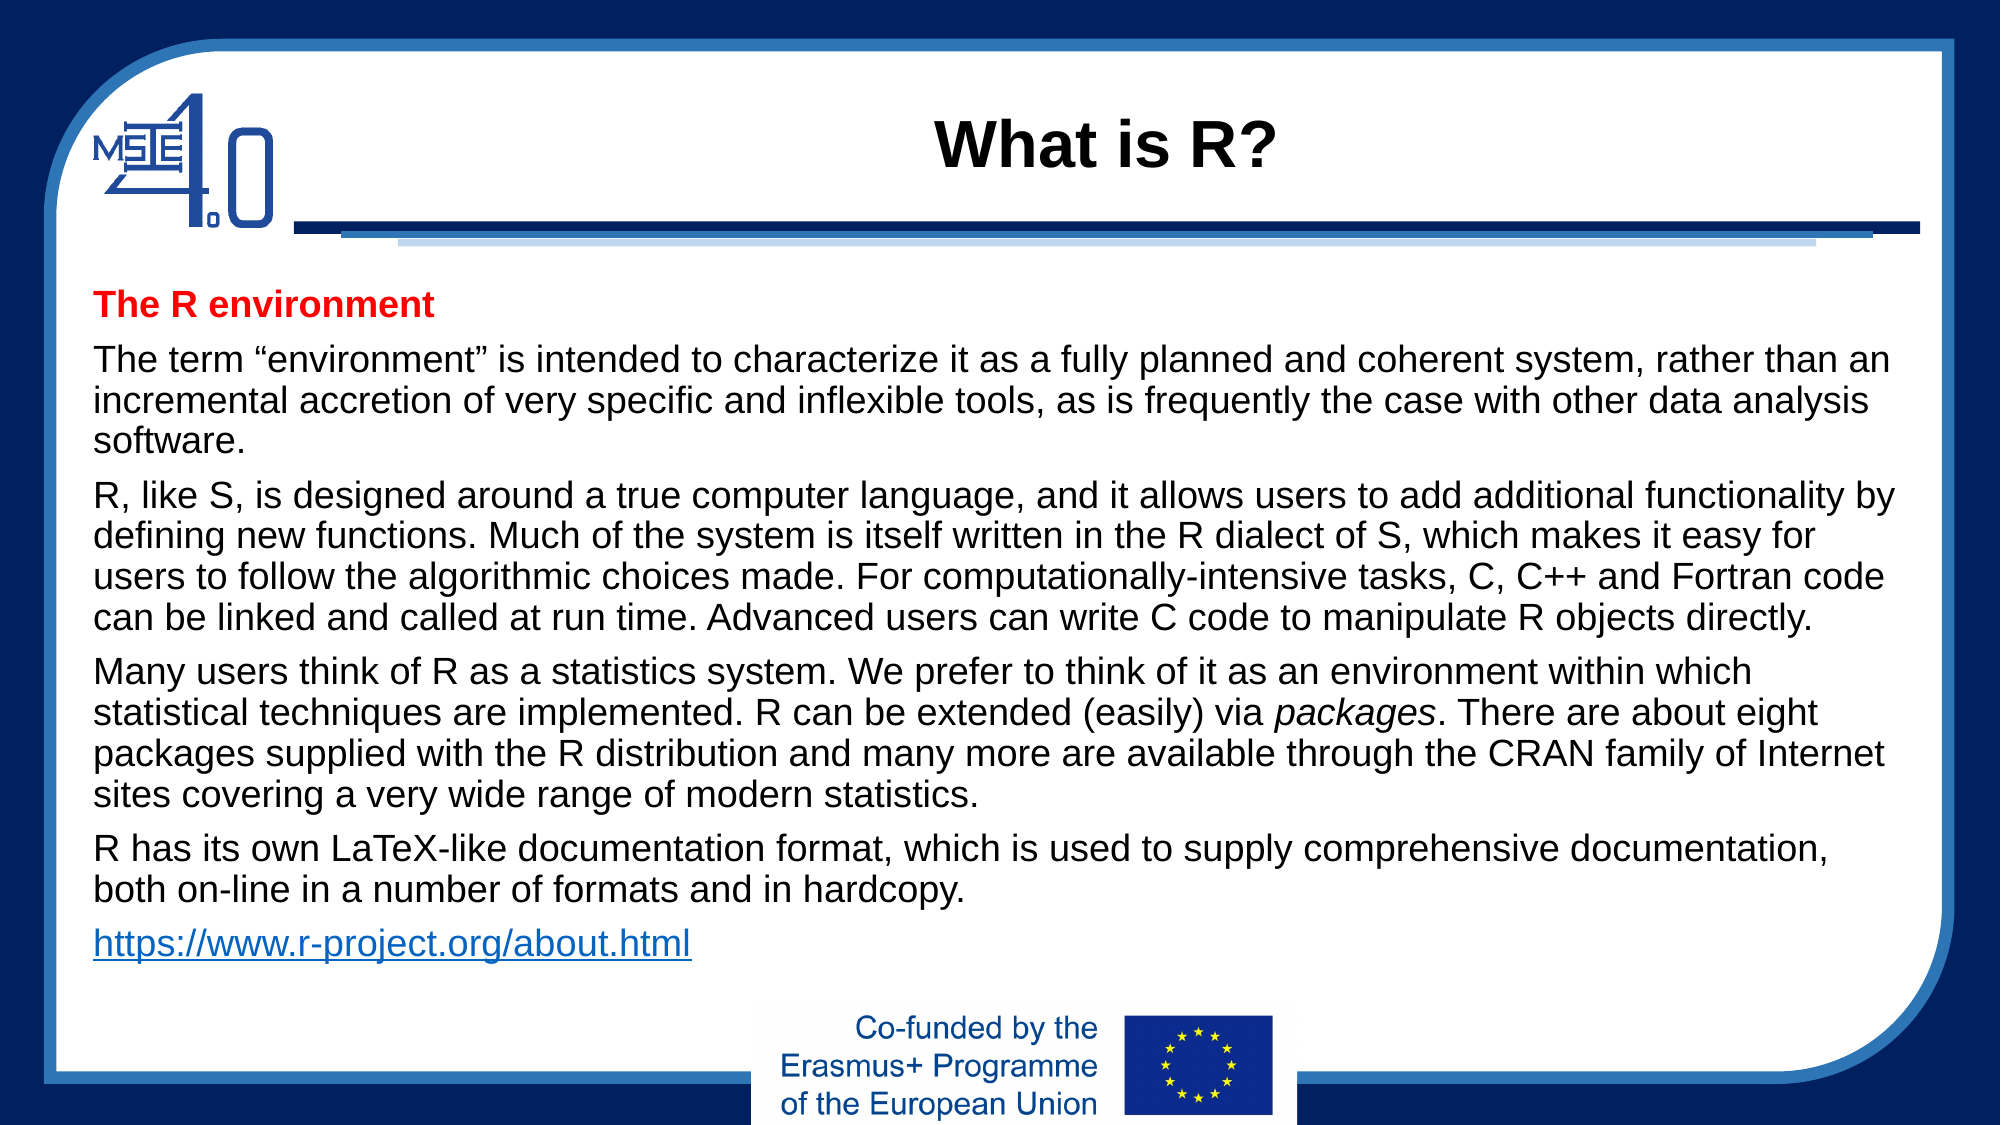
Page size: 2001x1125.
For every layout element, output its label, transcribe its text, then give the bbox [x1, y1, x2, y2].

list The R environment The term “environment” is intended to characterize it as a fully planned and coherent system, rather than an incremental accretion of very specific and inflexible tools, as is frequently the case with other data analysis software. R, like S, is designed around a true computer language, and it allows users to add additional functionality by defining new functions. Much of the system is itself written in the R dialect of S, which makes it easy for users to follow the algorithmic choices made. For computationally-intensive tasks, C, C++ and Fortran code can be linked and called at run time. Advanced users can write C code to manipulate R objects directly. Many users think of R as a statistics system. We prefer to think of it as an environment within which statistical techniques are implemented. R can be extended (easily) via packages. There are about eight packages supplied with the R distribution and many more are available through the CRAN family of Internet sites covering a very wide range of modern statistics. R has its own LaTeX-like documentation format, which is used to supply comprehensive documentation, both on-line in a number of formats and in hardcopy. https://www.r-project.org/about.html [78, 277, 1921, 984]
picture [751, 1003, 1298, 1125]
title What is R? [294, 73, 1921, 220]
